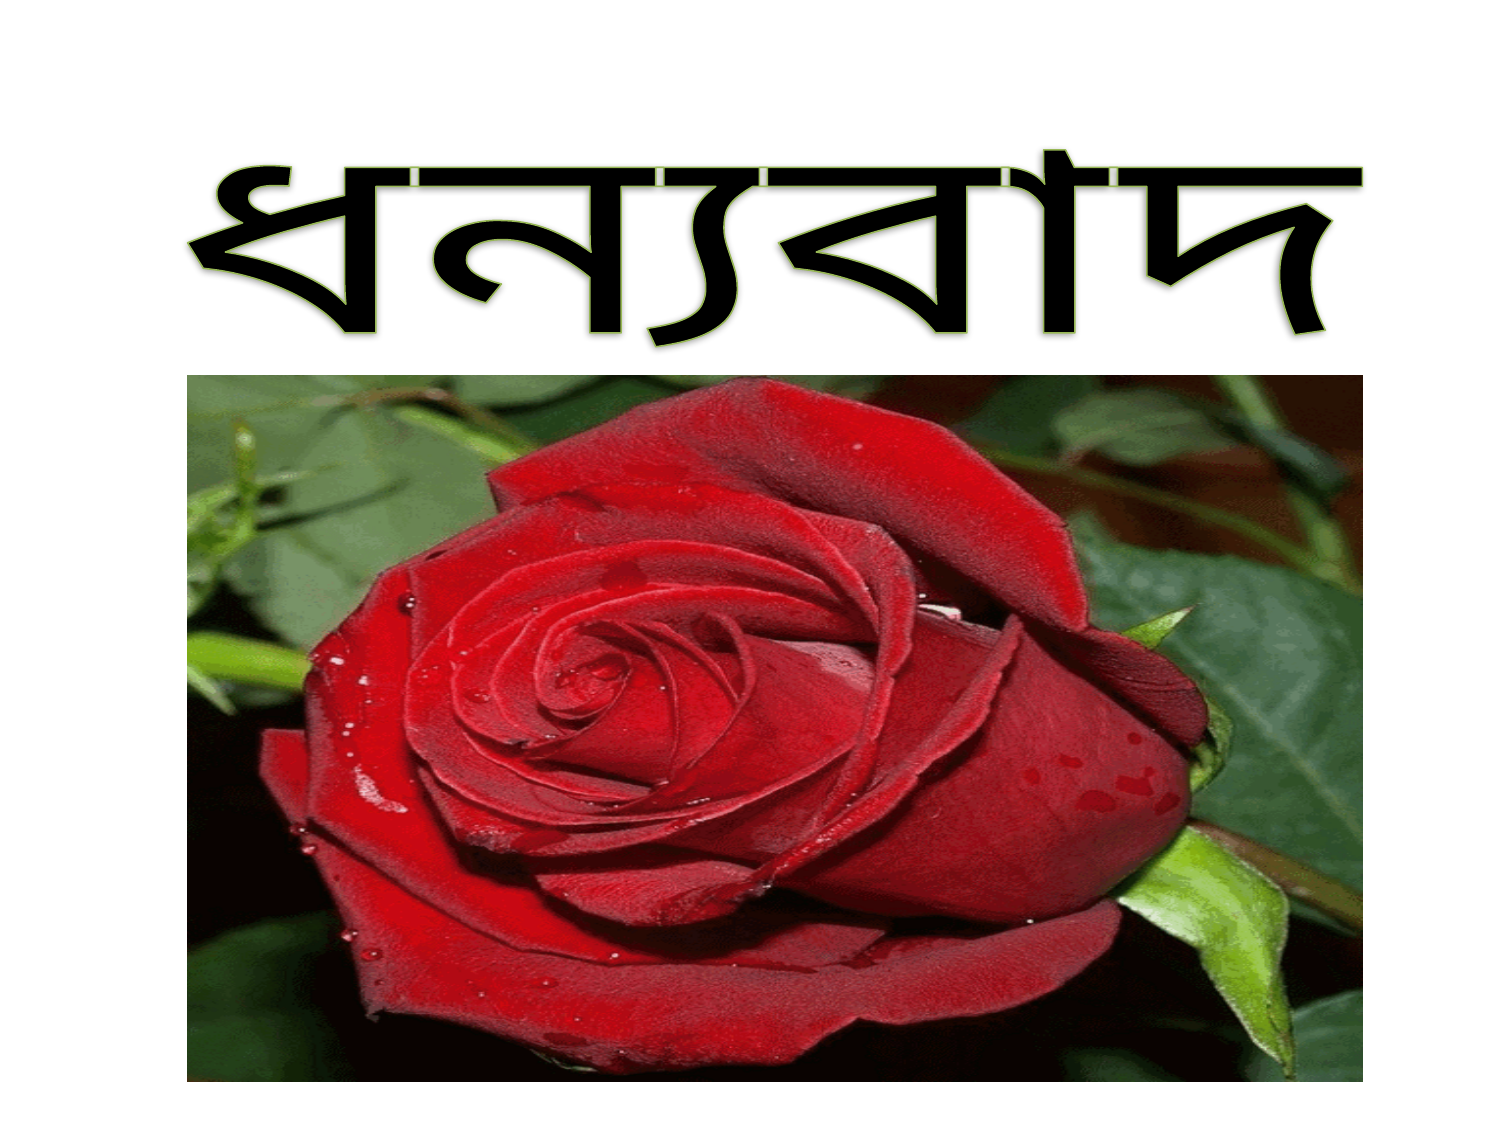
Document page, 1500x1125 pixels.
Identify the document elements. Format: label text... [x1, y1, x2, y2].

text_box ধন্যবাদ [186, 149, 1364, 348]
picture [187, 375, 1363, 1082]
